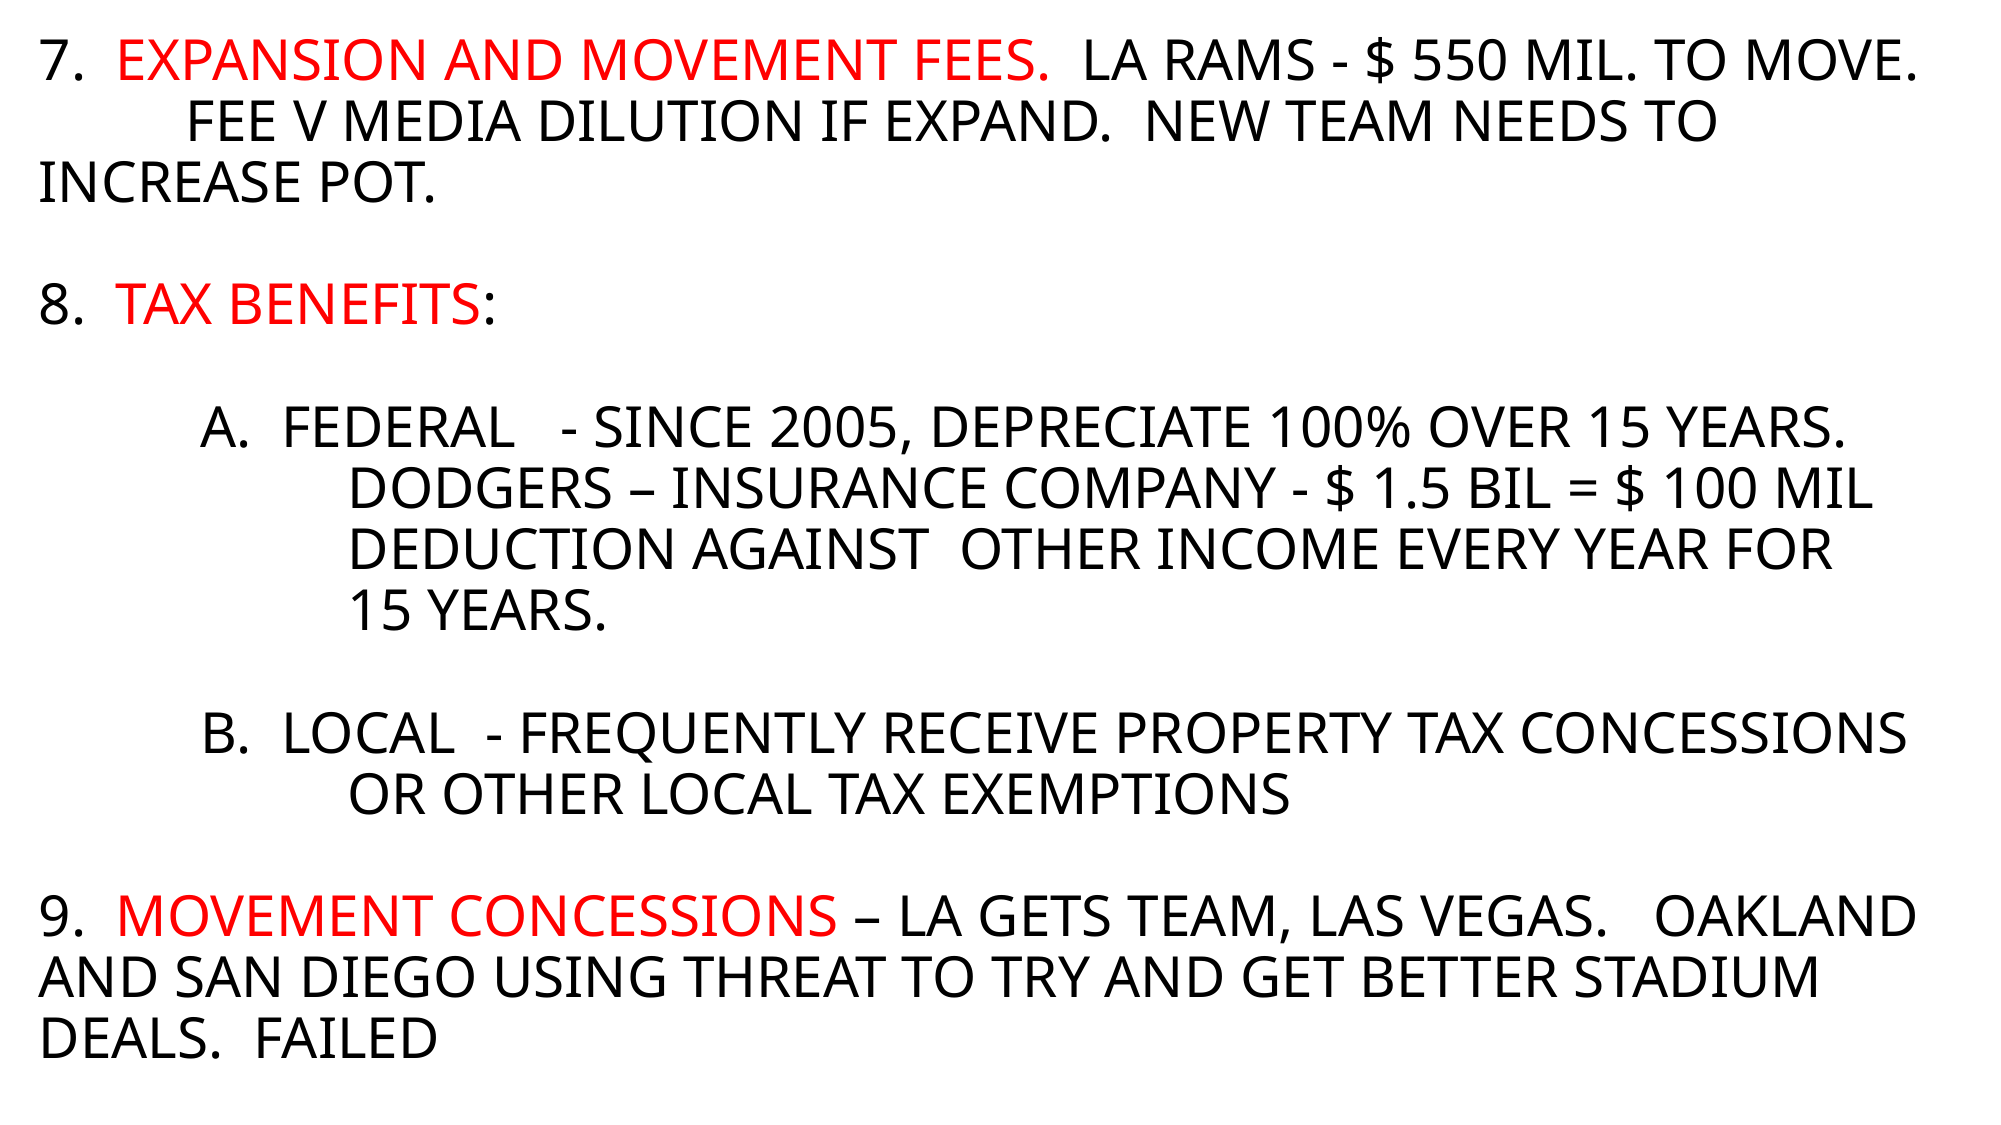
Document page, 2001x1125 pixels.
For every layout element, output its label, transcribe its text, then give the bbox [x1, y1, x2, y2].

title 7. EXPANSION AND MOVEMENT FEES. LA RAMS - $ 550 MIL. TO MOVE. FEE V MEDIA DILUTION IF EXPAND. NEW TEAM NEEDS TO INCREASE POT. 8. TAX BENEFITS: A. FEDERAL - SINCE 2005, DEPRECIATE 100% OVER 15 YEARS. DODGERS – INSURANCE COMPANY - $ 1.5 BIL = $ 100 MIL DEDUCTION AGAINST OTHER INCOME EVERY YEAR FOR 15 YEARS. B. LOCAL - FREQUENTLY RECEIVE PROPERTY TAX CONCESSIONS OR OTHER LOCAL TAX EXEMPTIONS 9. MOVEMENT CONCESSIONS – LA GETS TEAM, LAS VEGAS. OAKLAND AND SAN DIEGO USING THREAT TO TRY AND GET BETTER STADIUM DEALS. FAILED [23, 23, 1976, 1098]
